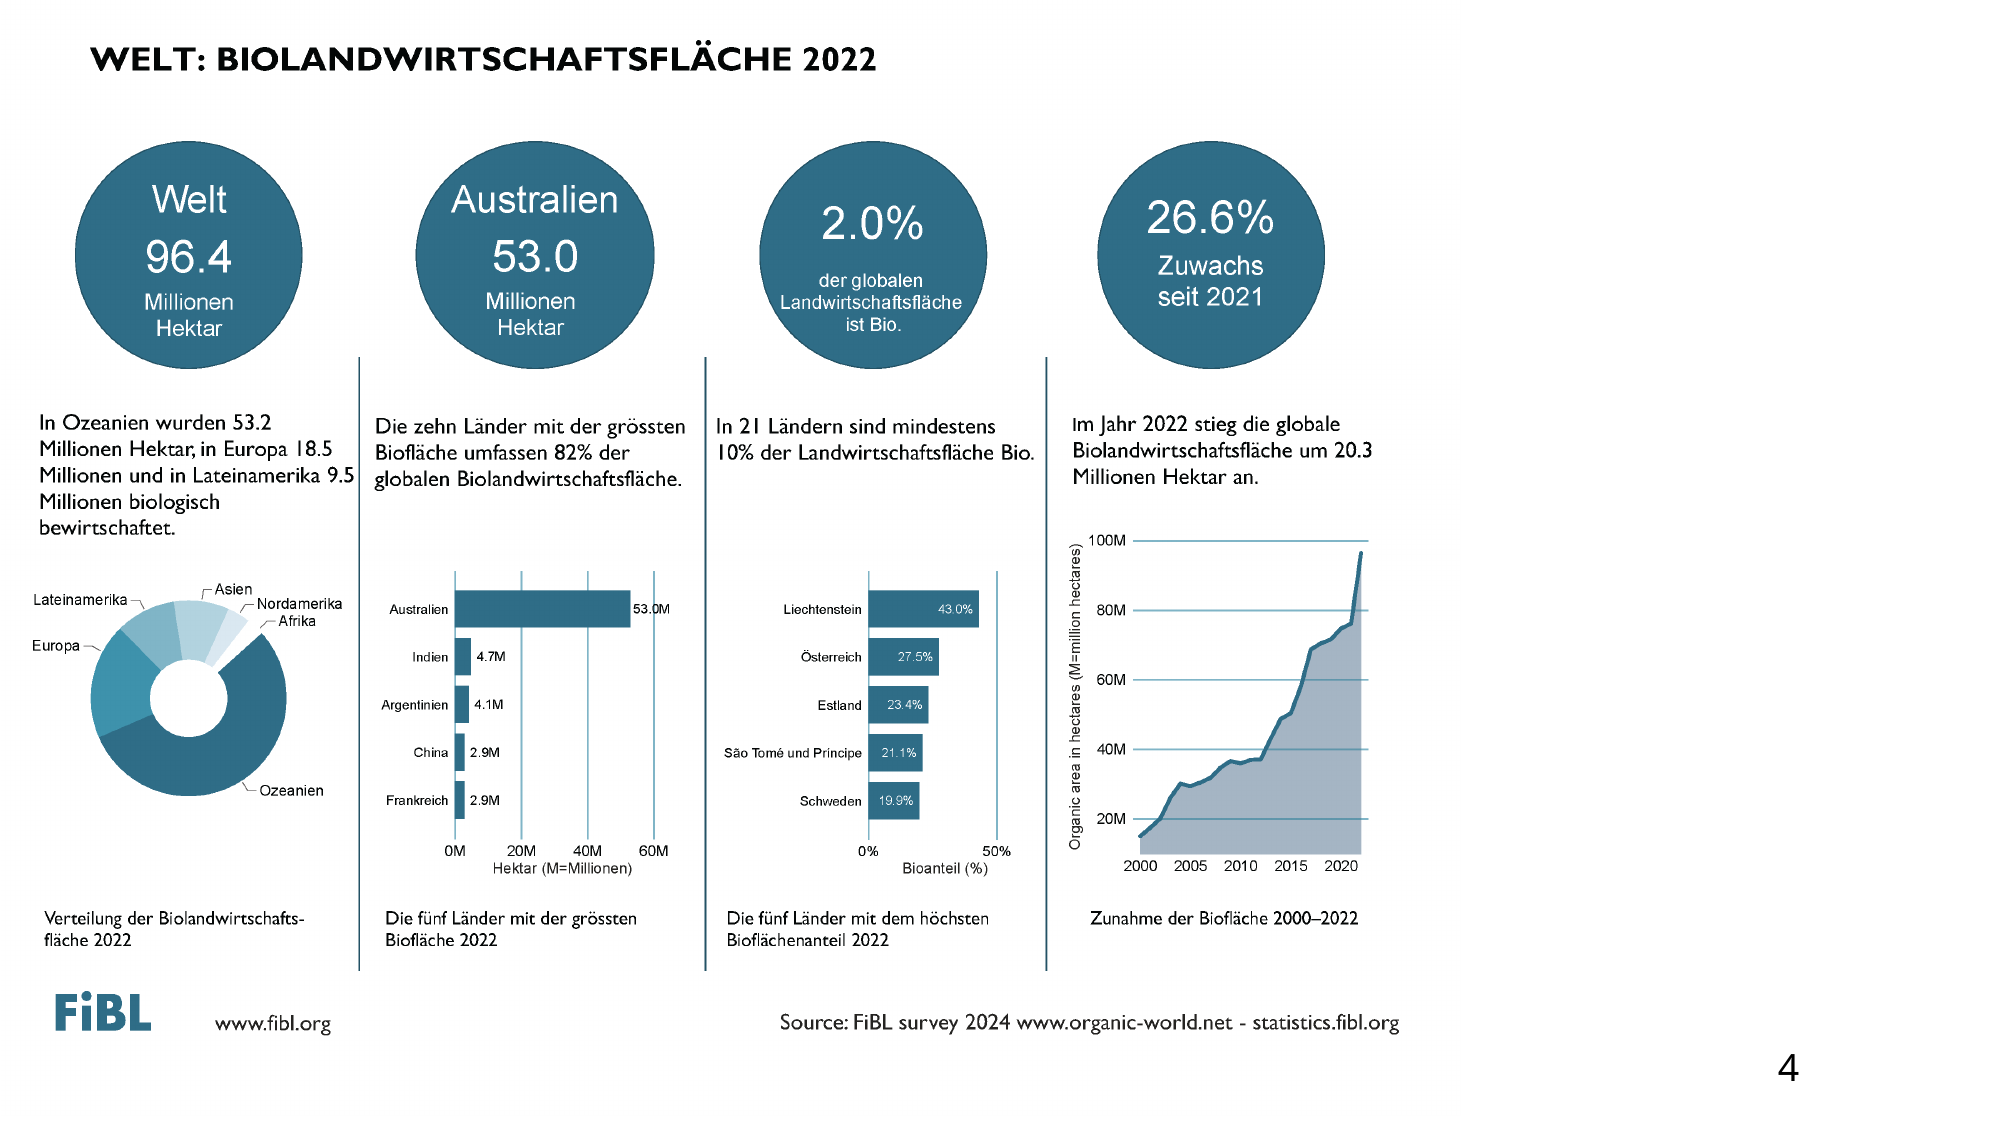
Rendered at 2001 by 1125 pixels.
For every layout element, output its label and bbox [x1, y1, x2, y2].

list [1, 0, 1461, 1116]
